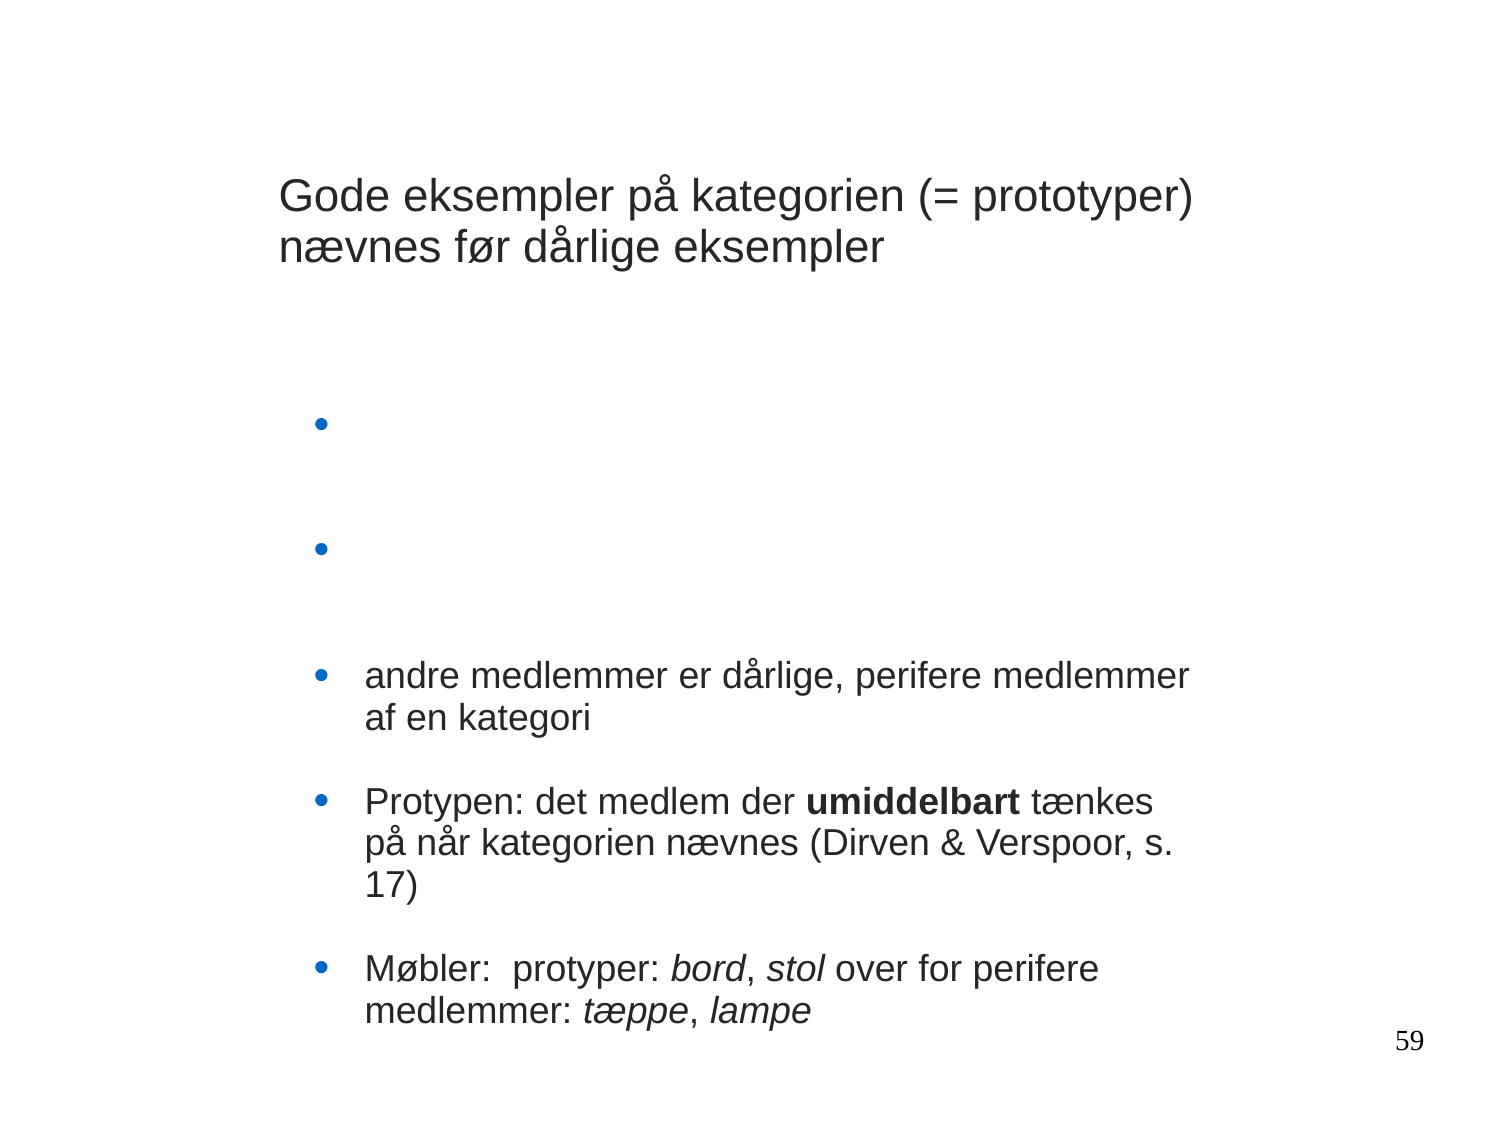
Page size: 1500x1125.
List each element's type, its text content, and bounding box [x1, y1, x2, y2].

list Gode eksempler på kategorien (= prototyper) nævnes før dårlige eksempler [278, 166, 1222, 295]
text_box Dirven & Verspoor 2004, s. 32: semantiske og leksikalske kategorier er radiale i deres natur nogle medlemmer af et semantisk felt er mere centrale end andre = prototyper andre medlemmer er dårlige, perifere medlemmer af en kategori Protypen: det medlem der umiddelbart tænkes på når kategorien nævnes (Dirven & Verspoor, s. 17) Møbler: protyper: bord, stol over for perifere medlemmer: tæppe, lampe [299, 313, 1211, 1039]
slide_number 59 [1075, 1024, 1425, 1102]
